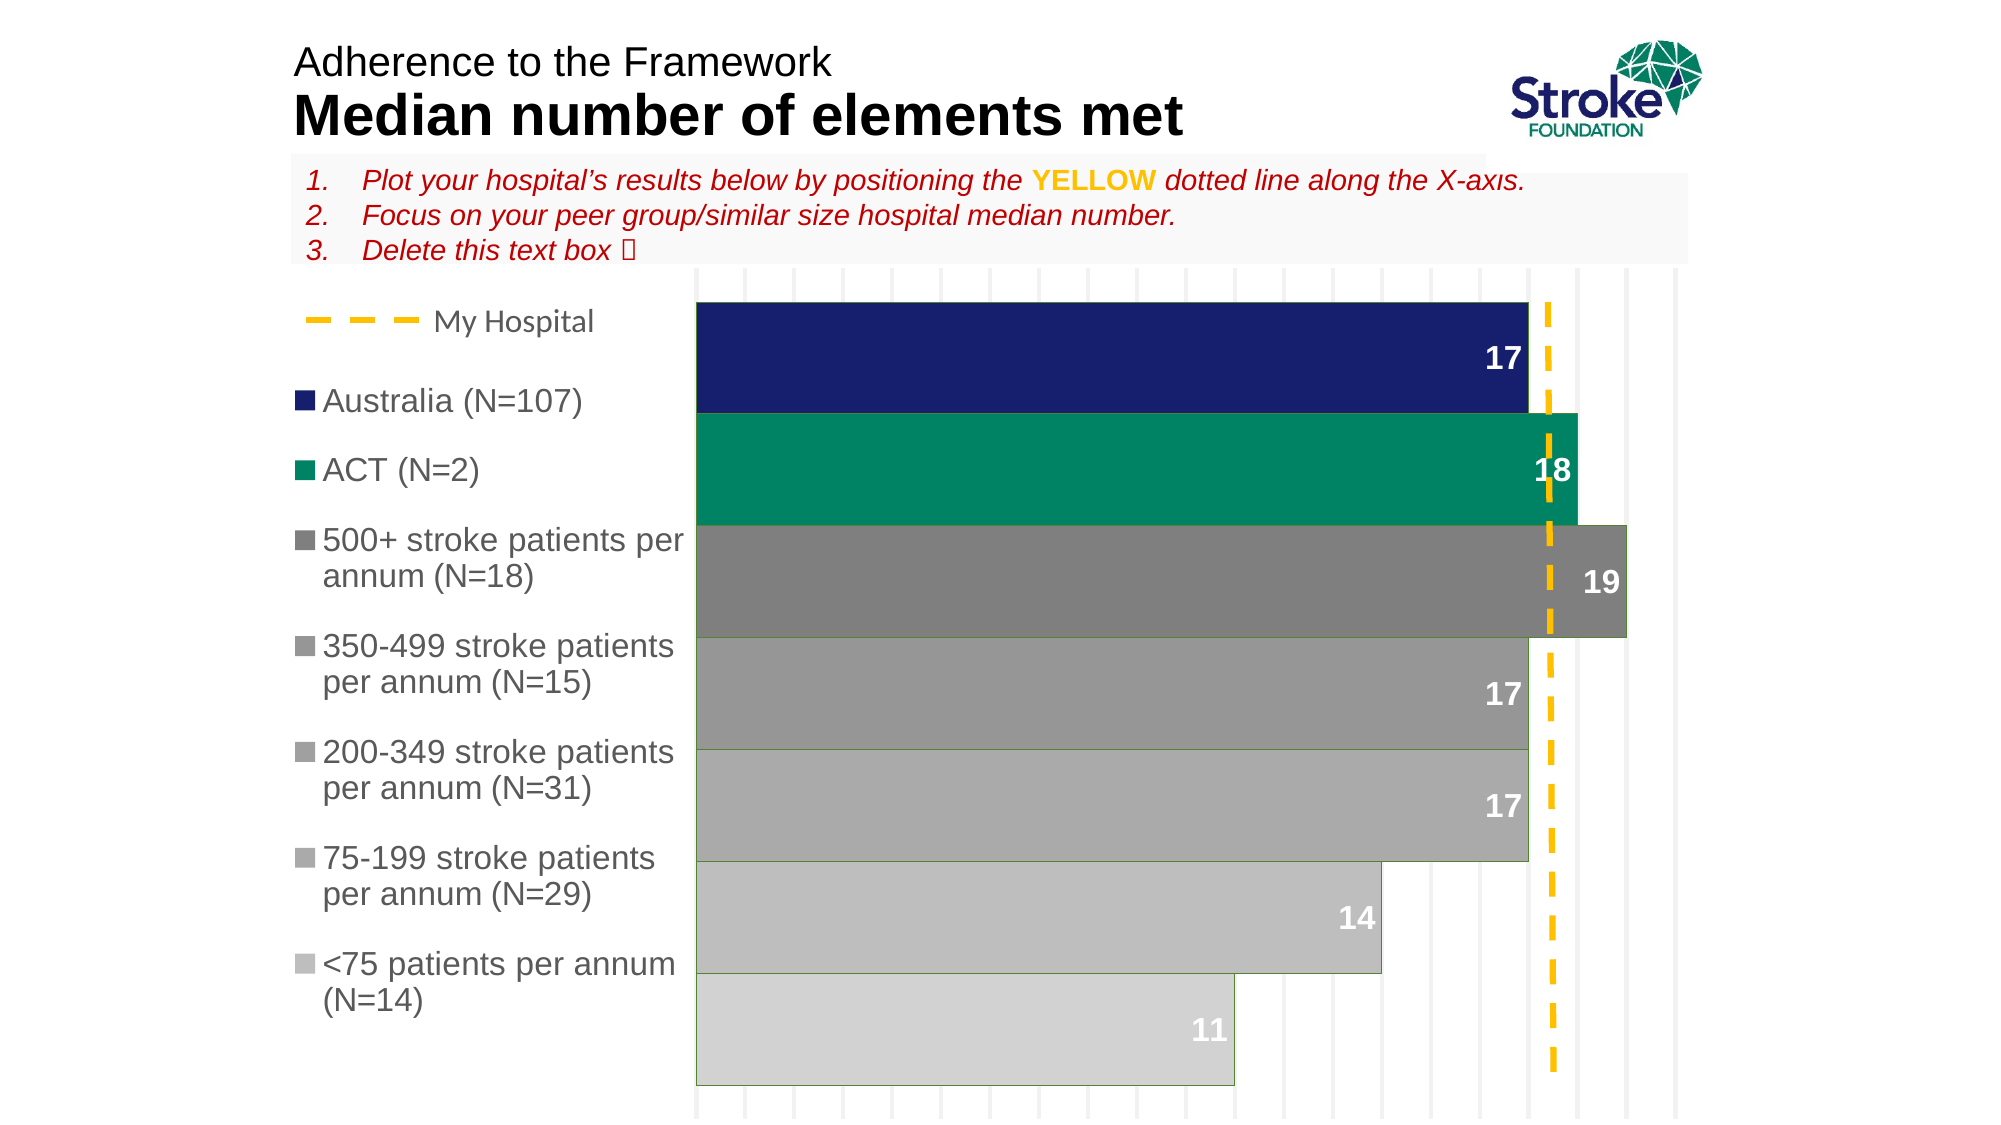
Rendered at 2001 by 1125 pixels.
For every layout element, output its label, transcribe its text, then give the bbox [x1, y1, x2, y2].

picture [1486, 3, 1725, 173]
text_box Plot your hospital’s results below by positioning the YELLOW dotted line along the X-axis. Focus on your peer group/similar size hospital median number. Delete this text box  [291, 153, 1689, 264]
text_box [1547, 301, 1554, 1083]
title Adherence to the Framework Median number of elements met [278, 29, 1379, 159]
chart [278, 264, 1689, 1121]
